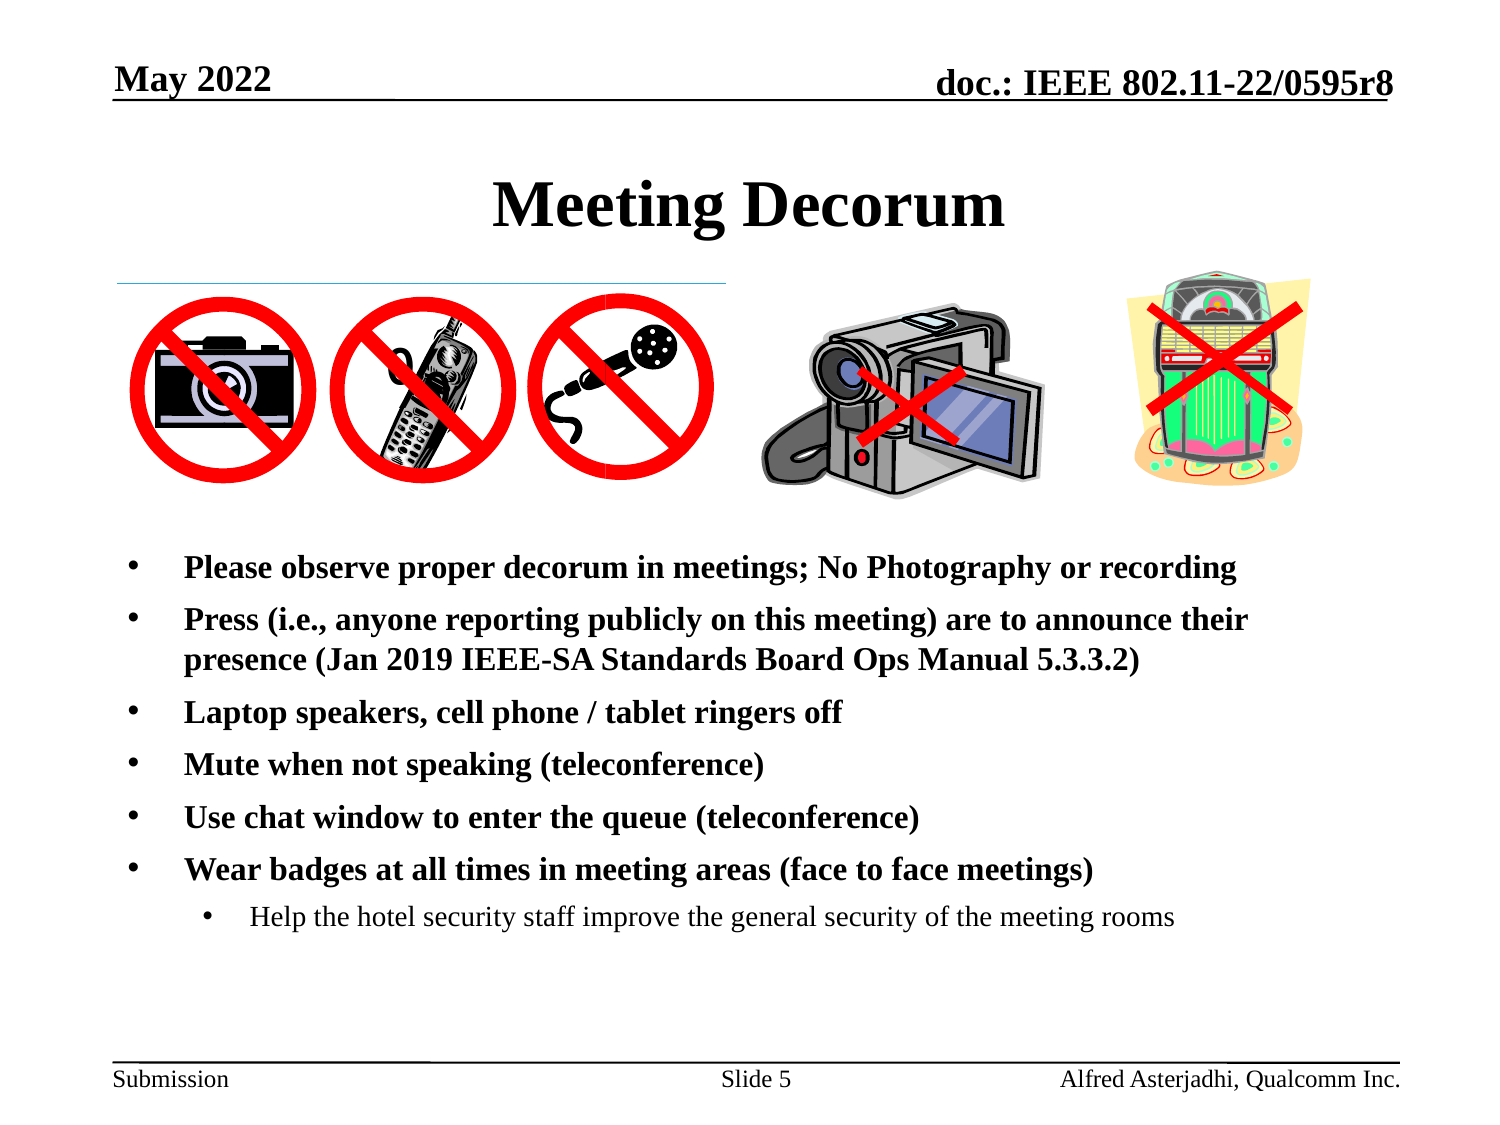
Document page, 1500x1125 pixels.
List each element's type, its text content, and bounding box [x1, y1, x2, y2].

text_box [1126, 270, 1311, 487]
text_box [761, 302, 1046, 500]
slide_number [114, 54, 423, 100]
title Meeting Decorum [112, 112, 1388, 288]
footer Alfred Asterjadhi, Qualcomm Inc. [878, 1061, 1402, 1093]
slide_number Slide 5 [712, 1061, 800, 1123]
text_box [117, 283, 727, 484]
list Please observe proper decorum in meetings; No Photography or recording Press (i.e., anyone reporting publicly on this meeting) are to announce their presence (Jan 2019 IEEE-SA Standards Board Ops Manual 5.3.3.2) Laptop speakers, cell phone / tablet ringers off Mute when not speaking (teleconference) Use chat window to enter the queue (teleconference) Wear badges at all times in meeting areas (face to face meetings) Help the hotel security staff improve the general security of the meeting rooms [112, 537, 1388, 1000]
